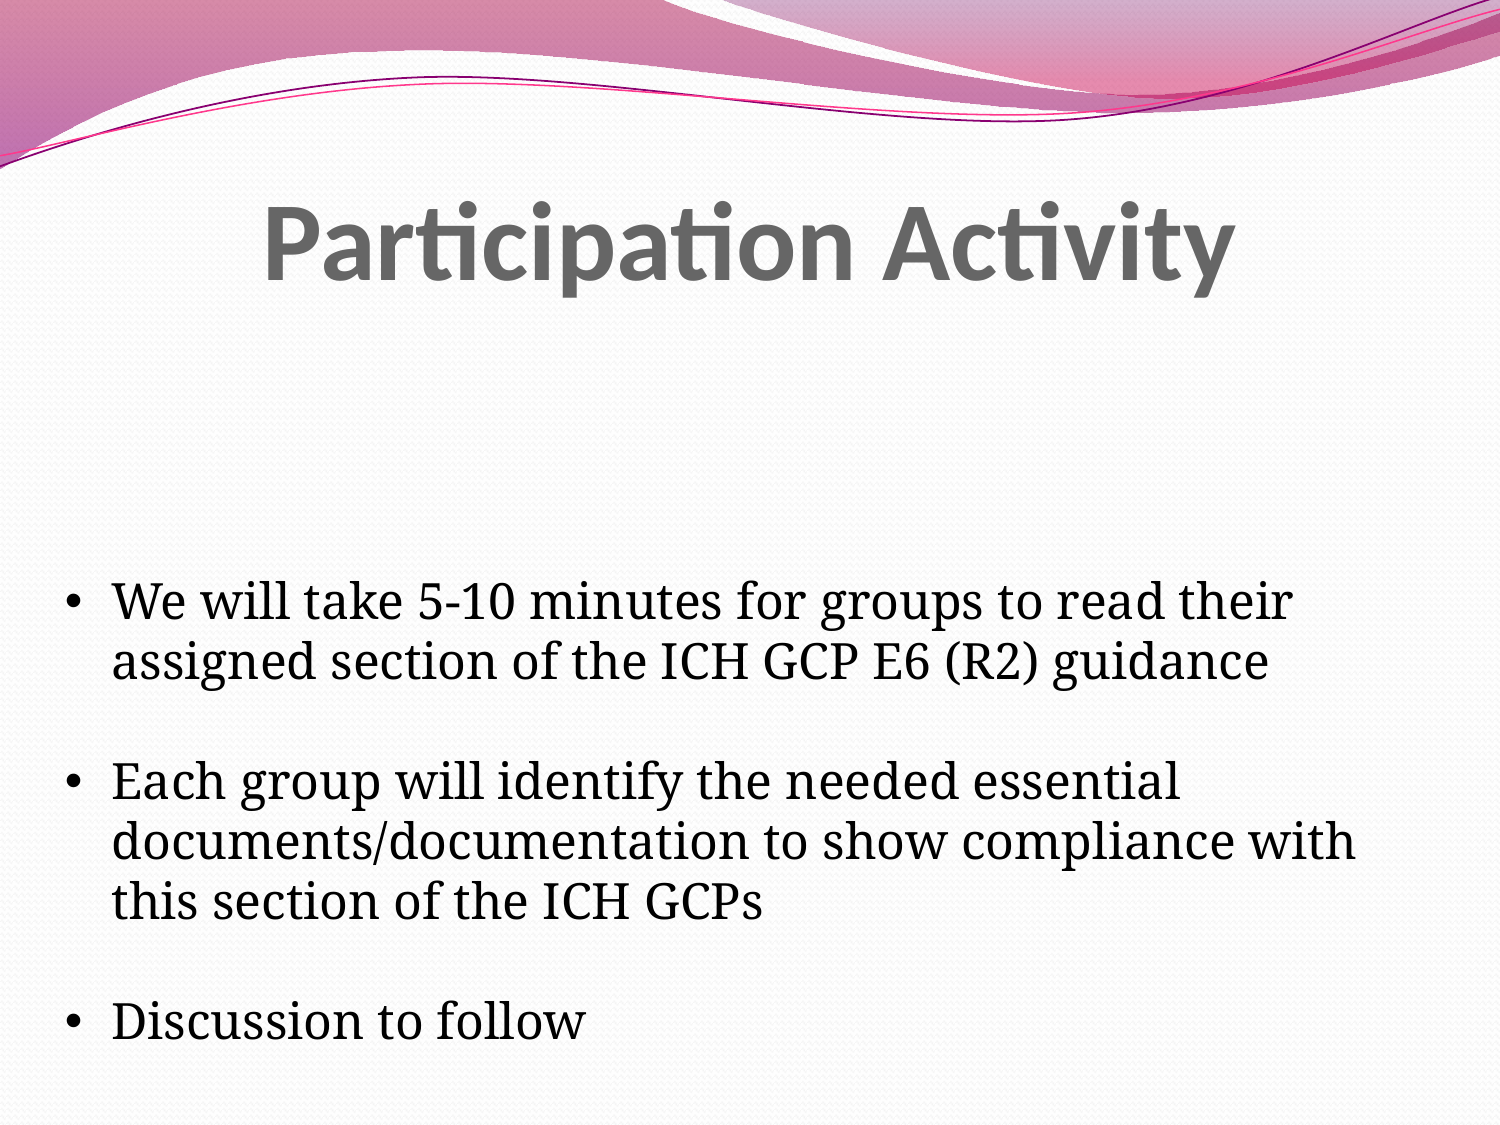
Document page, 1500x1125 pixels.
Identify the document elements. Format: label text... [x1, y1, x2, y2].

text_box We will take 5-10 minutes for groups to read their assigned section of the ICH GCP E6 (R2) guidance Each group will identify the needed essential documents/documentation to show compliance with this section of the ICH GCPs Discussion to follow [50, 562, 1450, 1058]
title Participation Activity [75, 115, 1425, 303]
